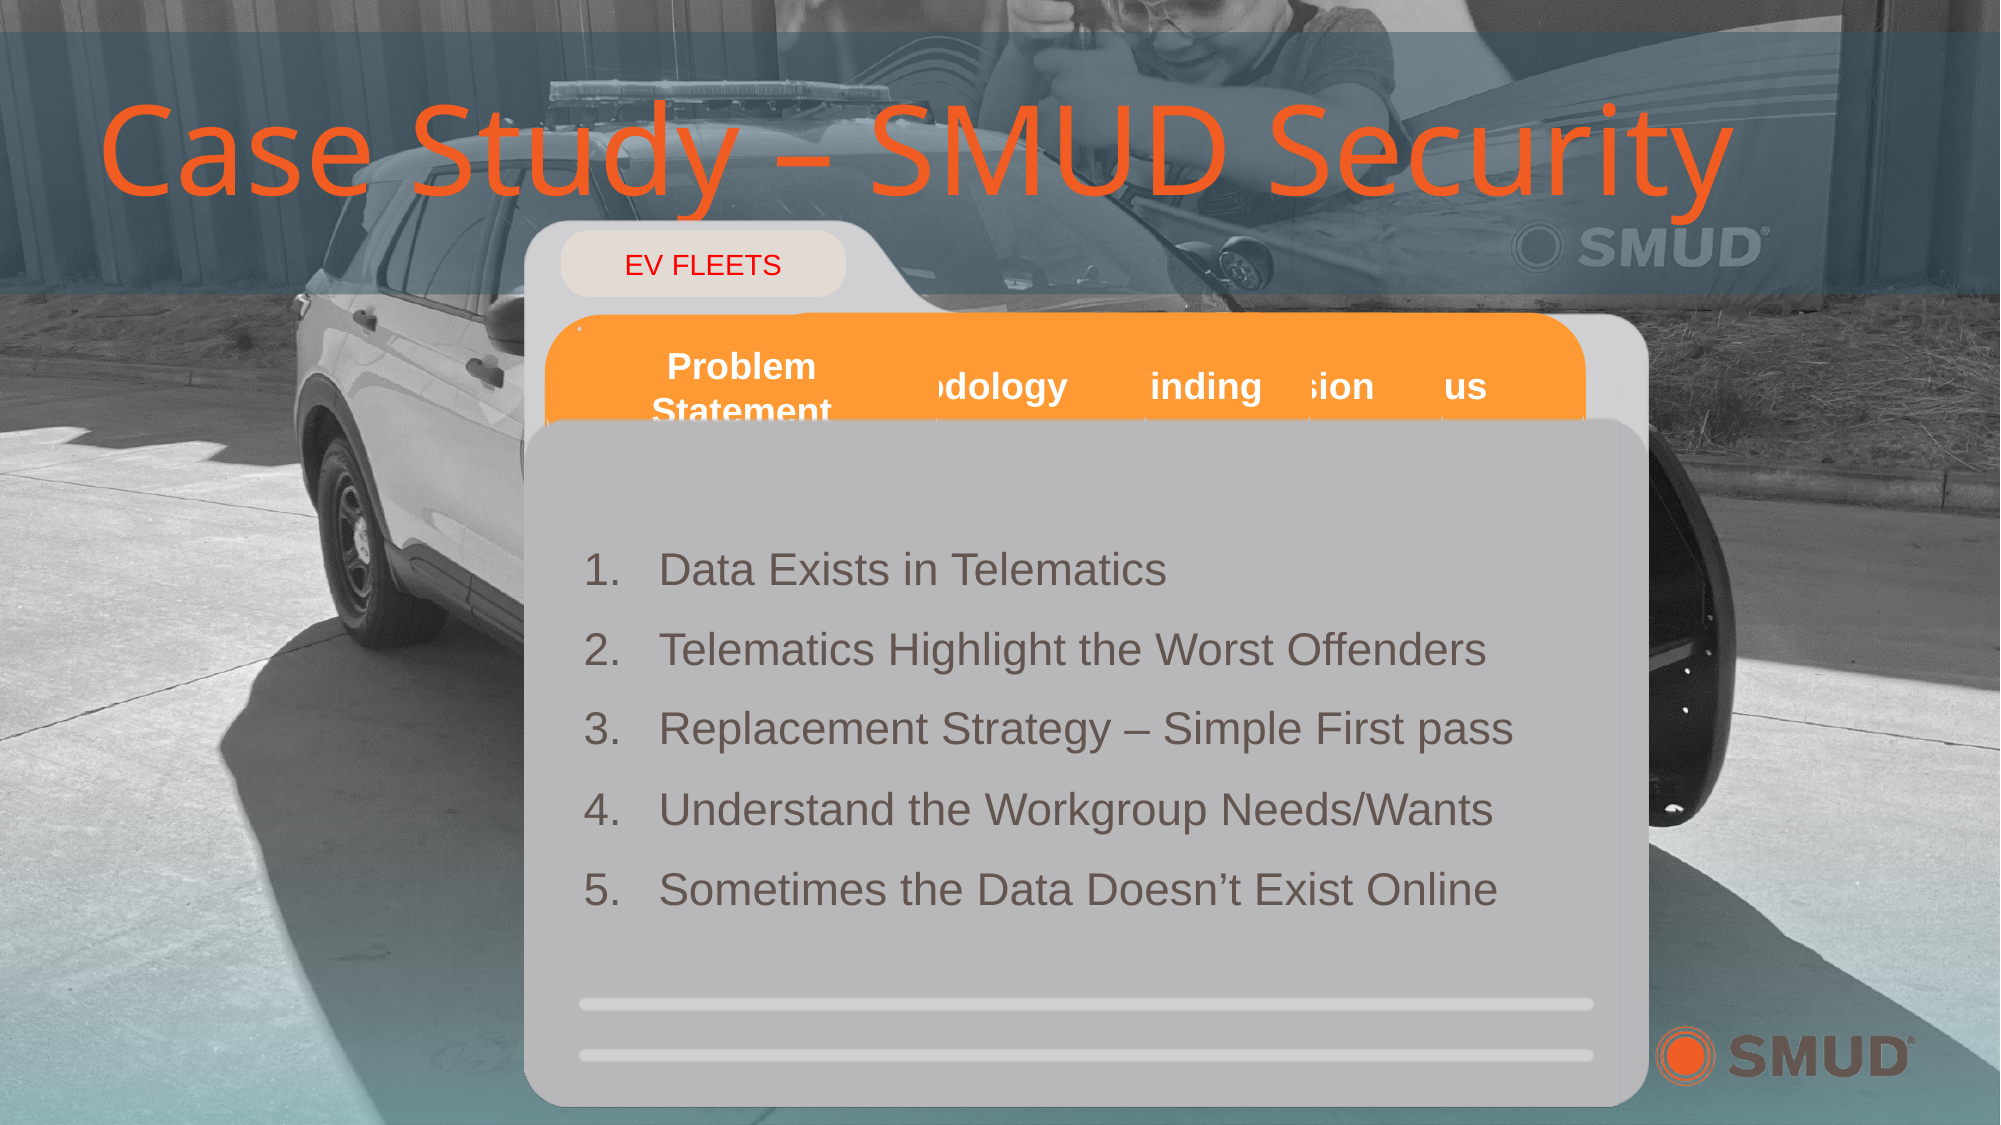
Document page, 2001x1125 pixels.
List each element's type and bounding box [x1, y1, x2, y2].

text_box [523, 101, 1649, 1125]
picture [0, 0, 2000, 1125]
